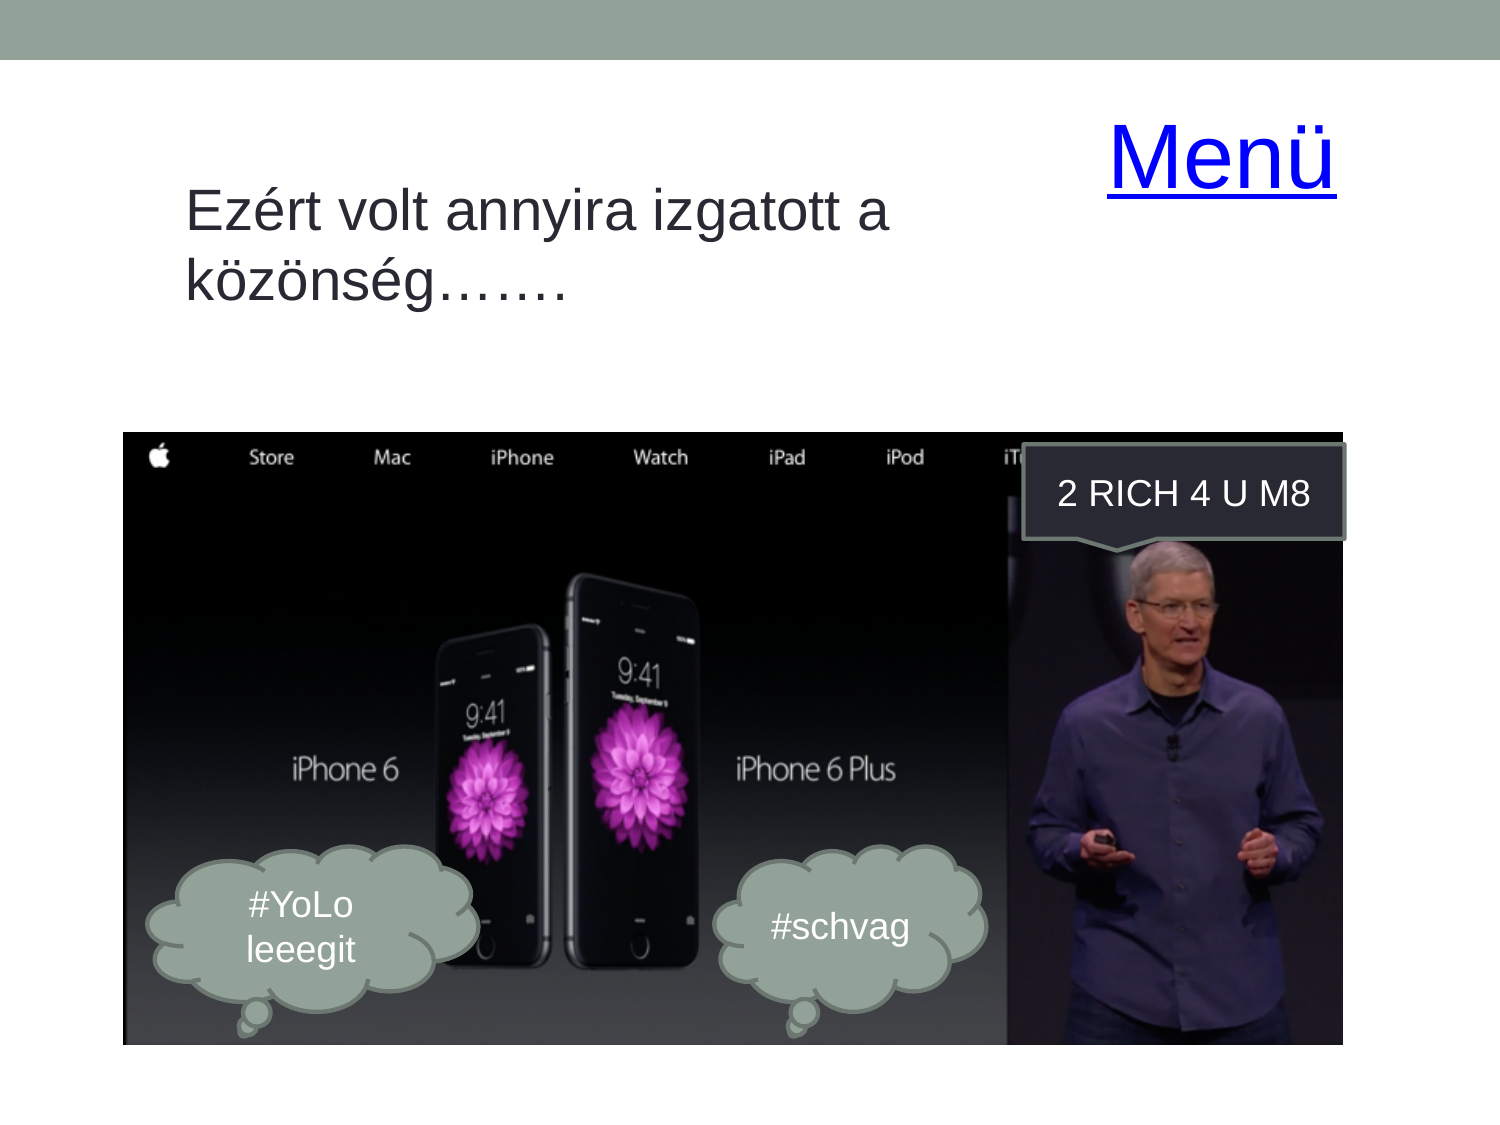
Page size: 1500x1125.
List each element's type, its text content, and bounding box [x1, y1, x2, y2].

picture [123, 432, 1343, 1046]
text_box Menü [1092, 89, 1447, 215]
text_box Ezért volt annyira izgatott a közönség……. [171, 164, 1140, 320]
